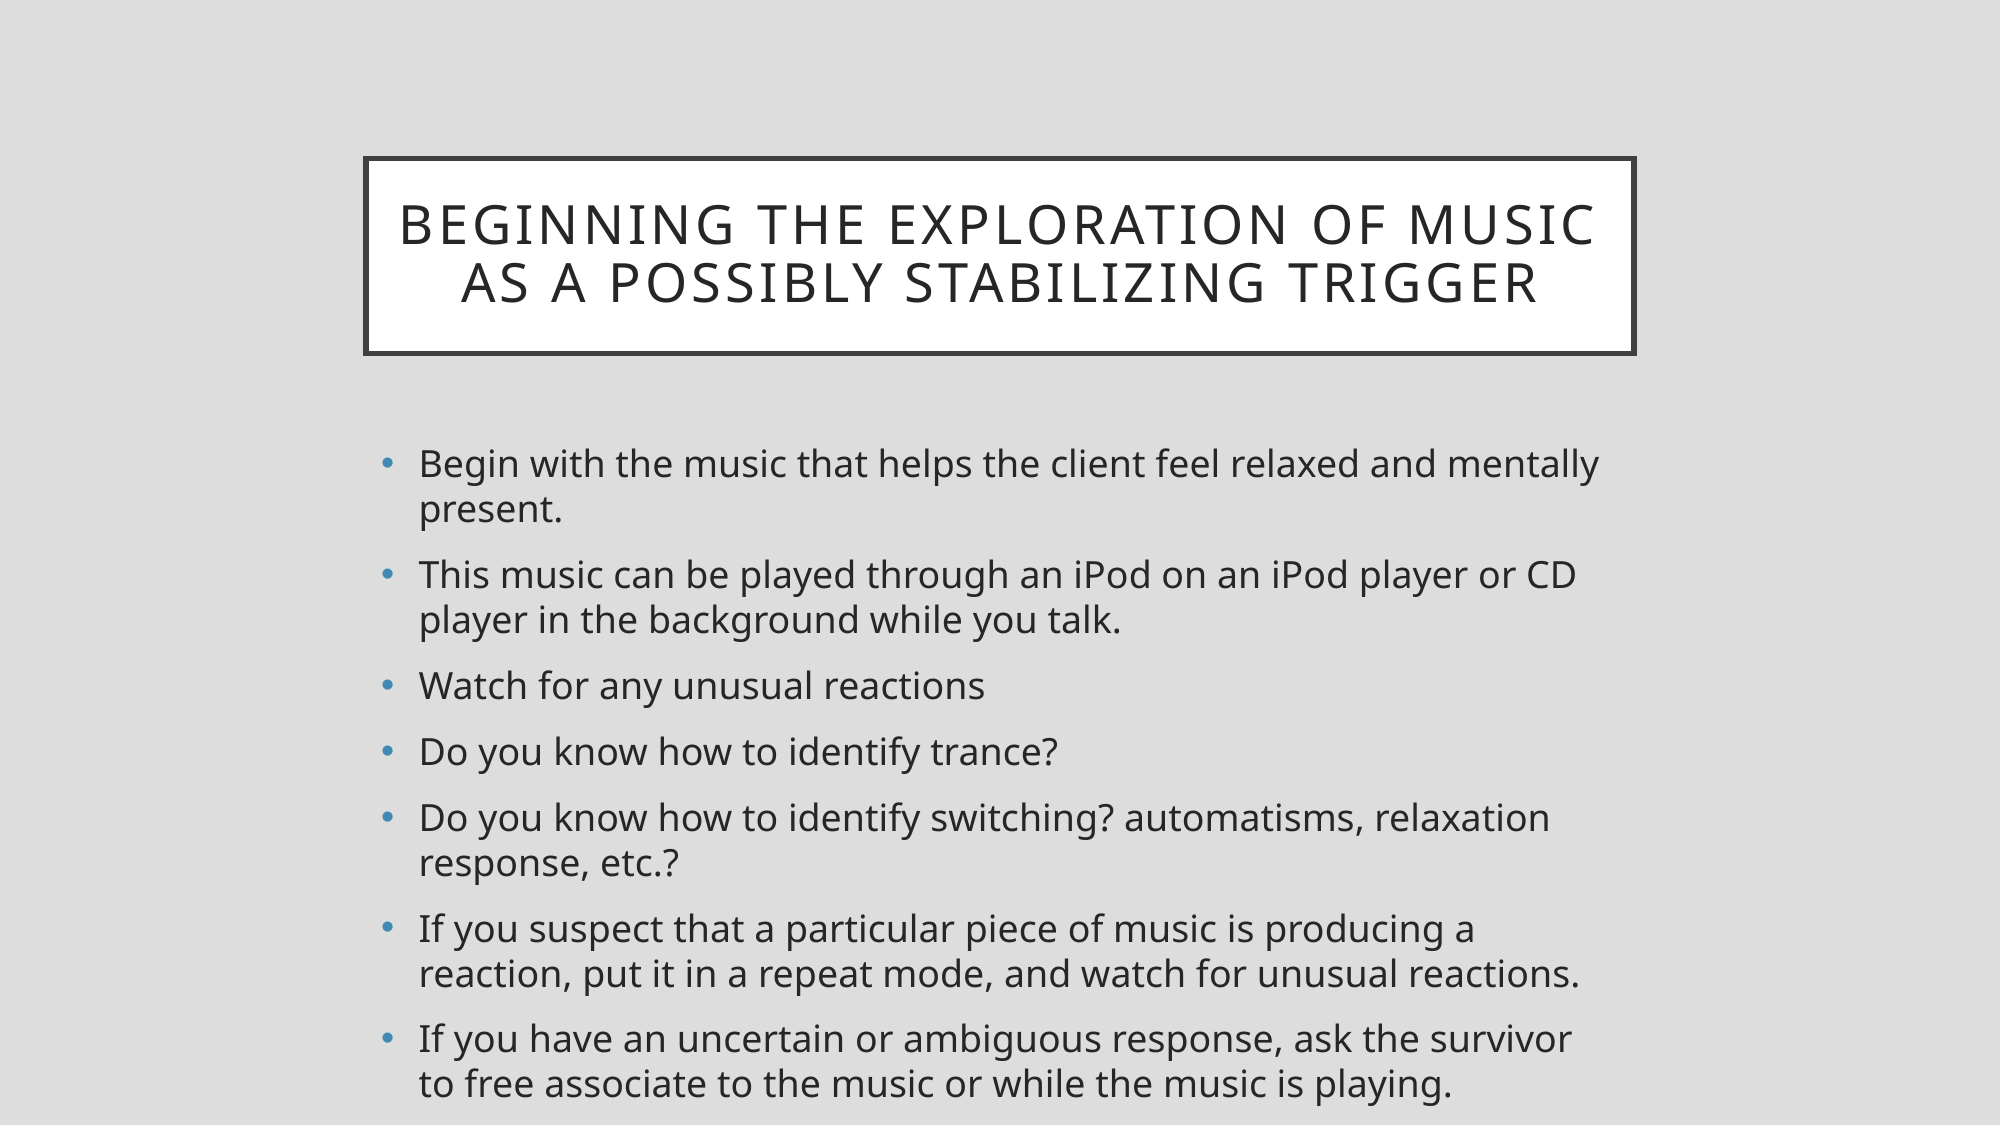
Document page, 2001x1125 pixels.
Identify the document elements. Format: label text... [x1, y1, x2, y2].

title Beginning the exploration of music as a possibly stabilizing trigger [363, 156, 1637, 356]
list Begin with the music that helps the client feel relaxed and mentally present. This music can be played through an iPod on an iPod player or CD player in the background while you talk. Watch for any unusual reactions Do you know how to identify trance? Do you know how to identify switching? automatisms, relaxation response, etc.? If you suspect that a particular piece of music is producing a reaction, put it in a repeat mode, and watch for unusual reactions. If you have an uncertain or ambiguous response, ask the survivor to free associate to the music or while the music is playing. [366, 432, 1634, 1036]
